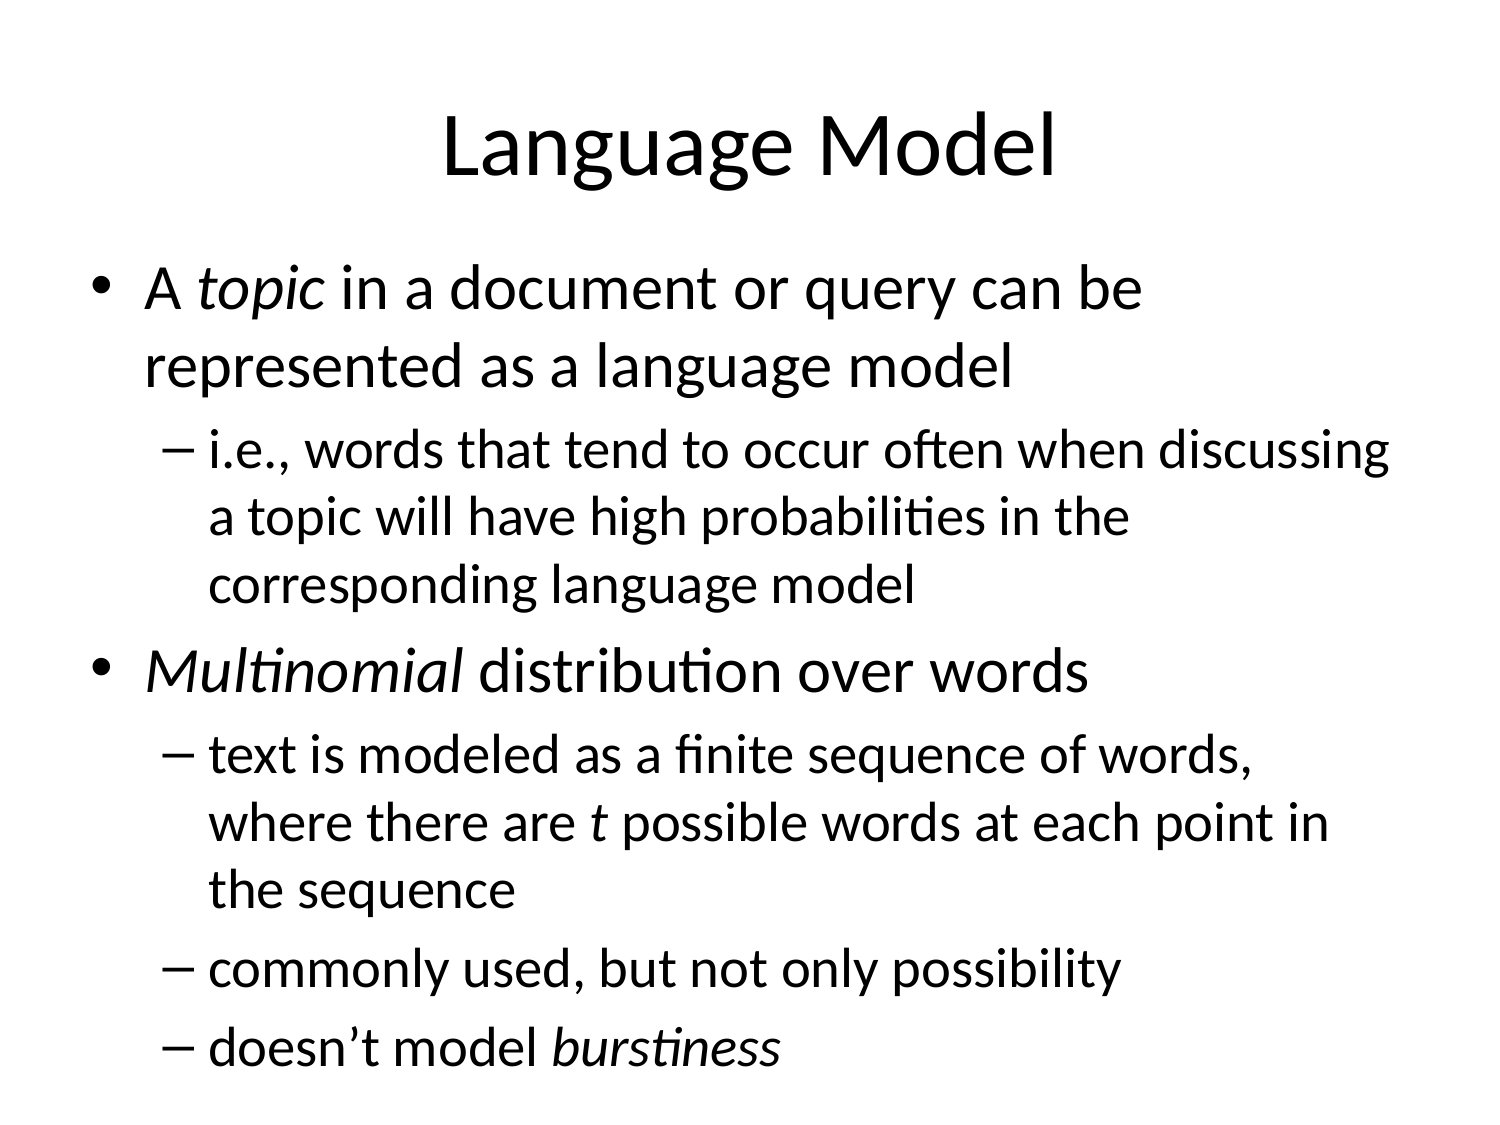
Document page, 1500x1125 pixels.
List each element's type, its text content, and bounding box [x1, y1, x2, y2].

title Language Model [74, 44, 1426, 233]
list A topic in a document or query can be represented as a language model i.e., words that tend to occur often when discussing a topic will have high probabilities in the corresponding language model Multinomial distribution over words text is modeled as a finite sequence of words, where there are t possible words at each point in the sequence commonly used, but not only possibility doesn’t model burstiness [74, 237, 1426, 1088]
